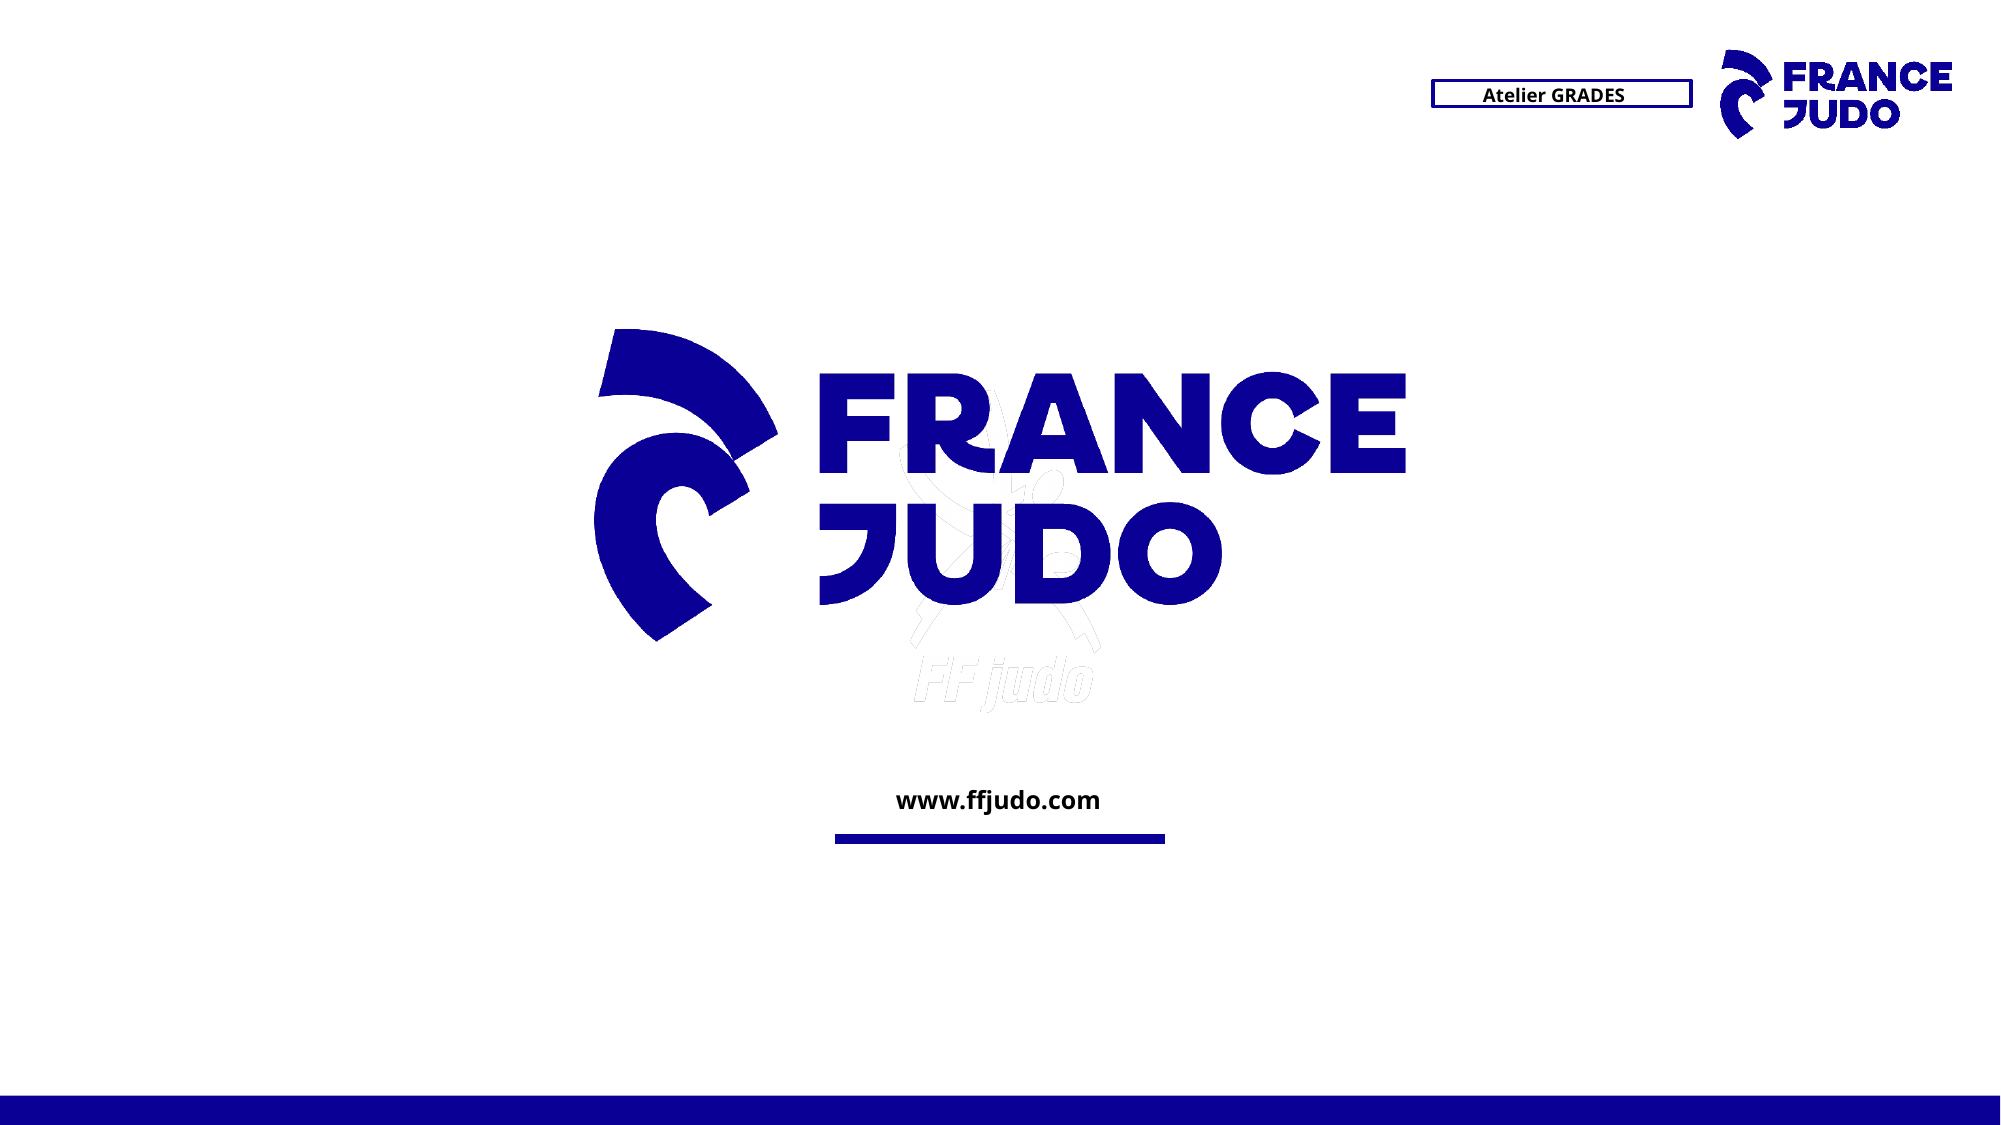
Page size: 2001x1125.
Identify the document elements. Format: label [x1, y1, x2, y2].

picture [585, 227, 1413, 743]
picture [1691, 20, 1980, 168]
